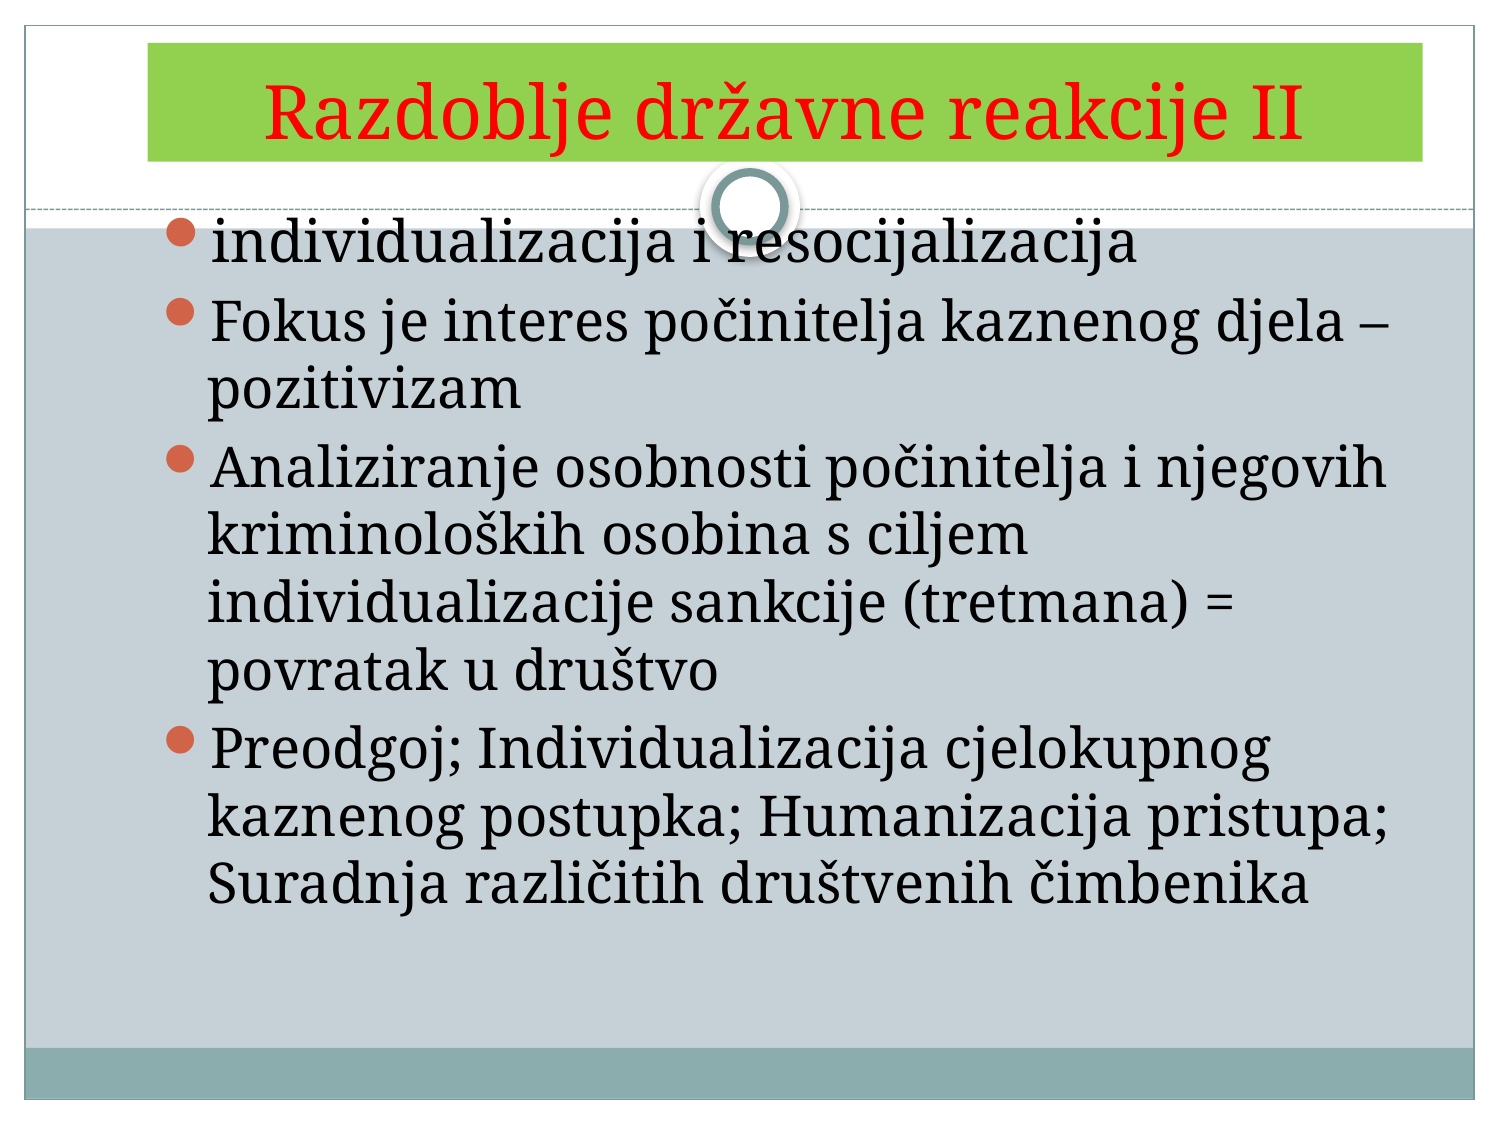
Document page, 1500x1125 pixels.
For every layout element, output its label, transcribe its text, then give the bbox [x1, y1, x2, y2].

title Razdoblje državne reakcije II [147, 42, 1423, 162]
list individualizacija i resocijalizacija Fokus je interes počinitelja kaznenog djela – pozitivizam Analiziranje osobnosti počinitelja i njegovih kriminoloških osobina s ciljem individualizacije sankcije (tretmana) = povratak u društvo Preodgoj; Individualizacija cjelokupnog kaznenog postupka; Humanizacija pristupa; Suradnja različitih društvenih čimbenika [147, 196, 1423, 947]
